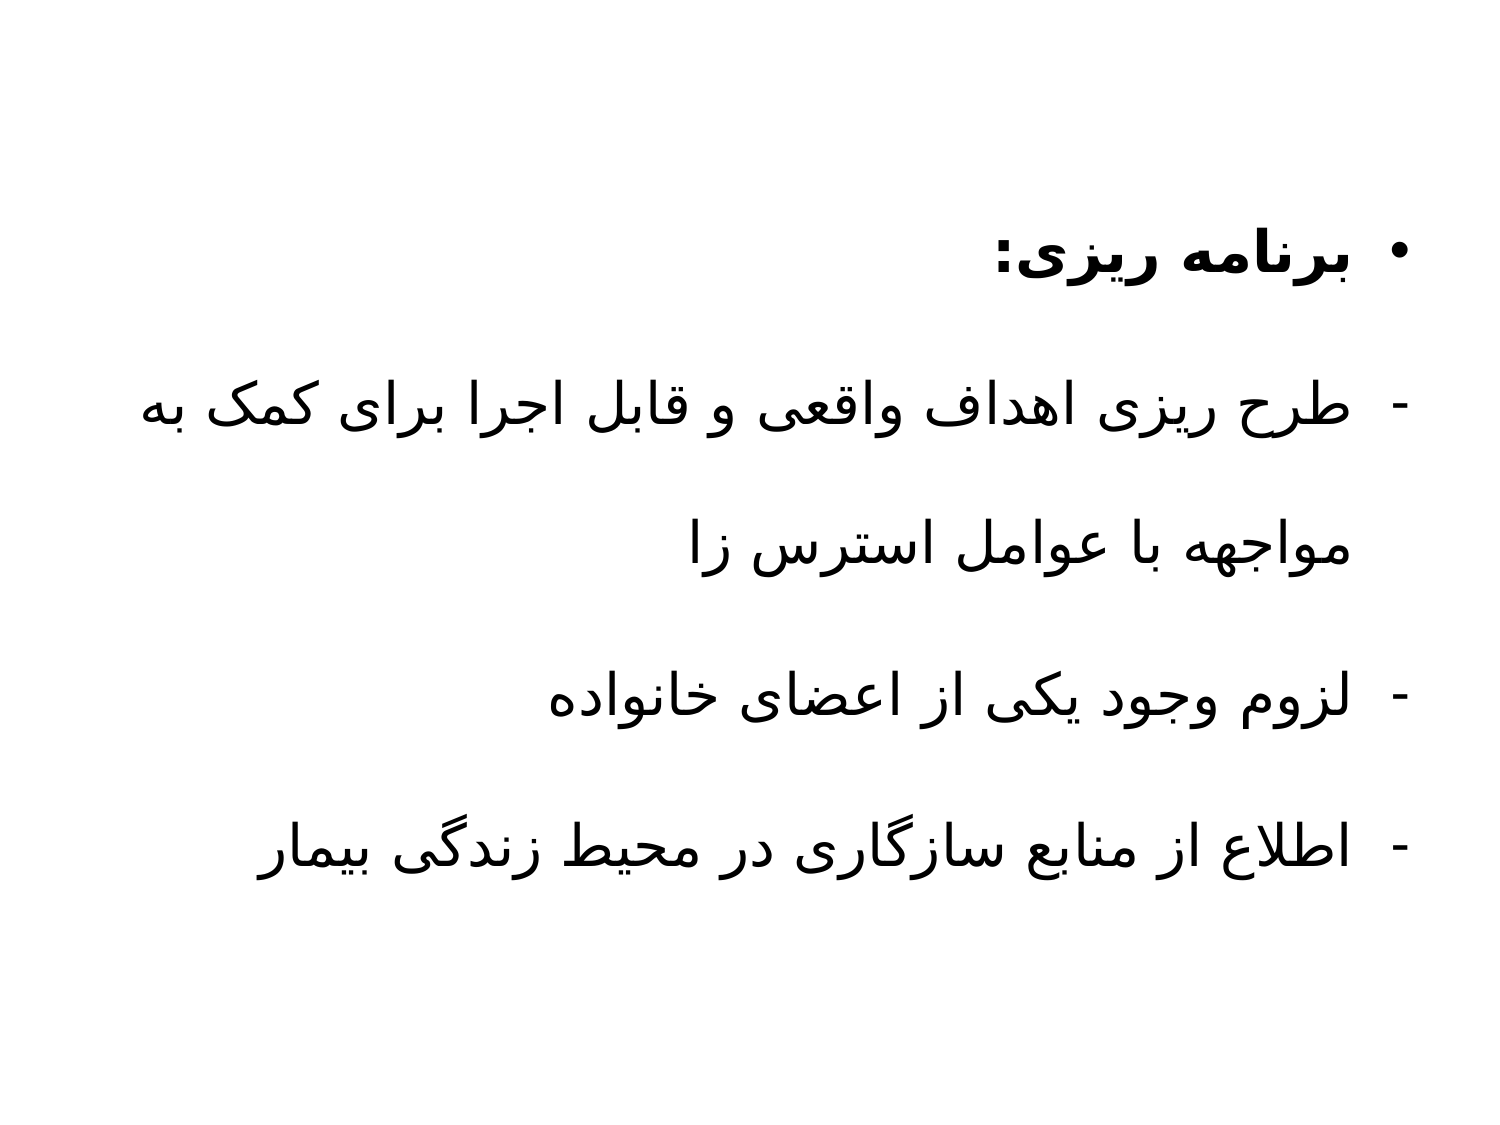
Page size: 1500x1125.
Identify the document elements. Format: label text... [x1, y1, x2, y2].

list برنامه ریزی: طرح ریزی اهداف واقعی و قابل اجرا برای کمک به مواجهه با عوامل استرس زا لزوم وجود یکی از اعضای خانواده اطلاع از منابع سازگاری در محیط زندگی بیمار [75, 137, 1425, 1005]
